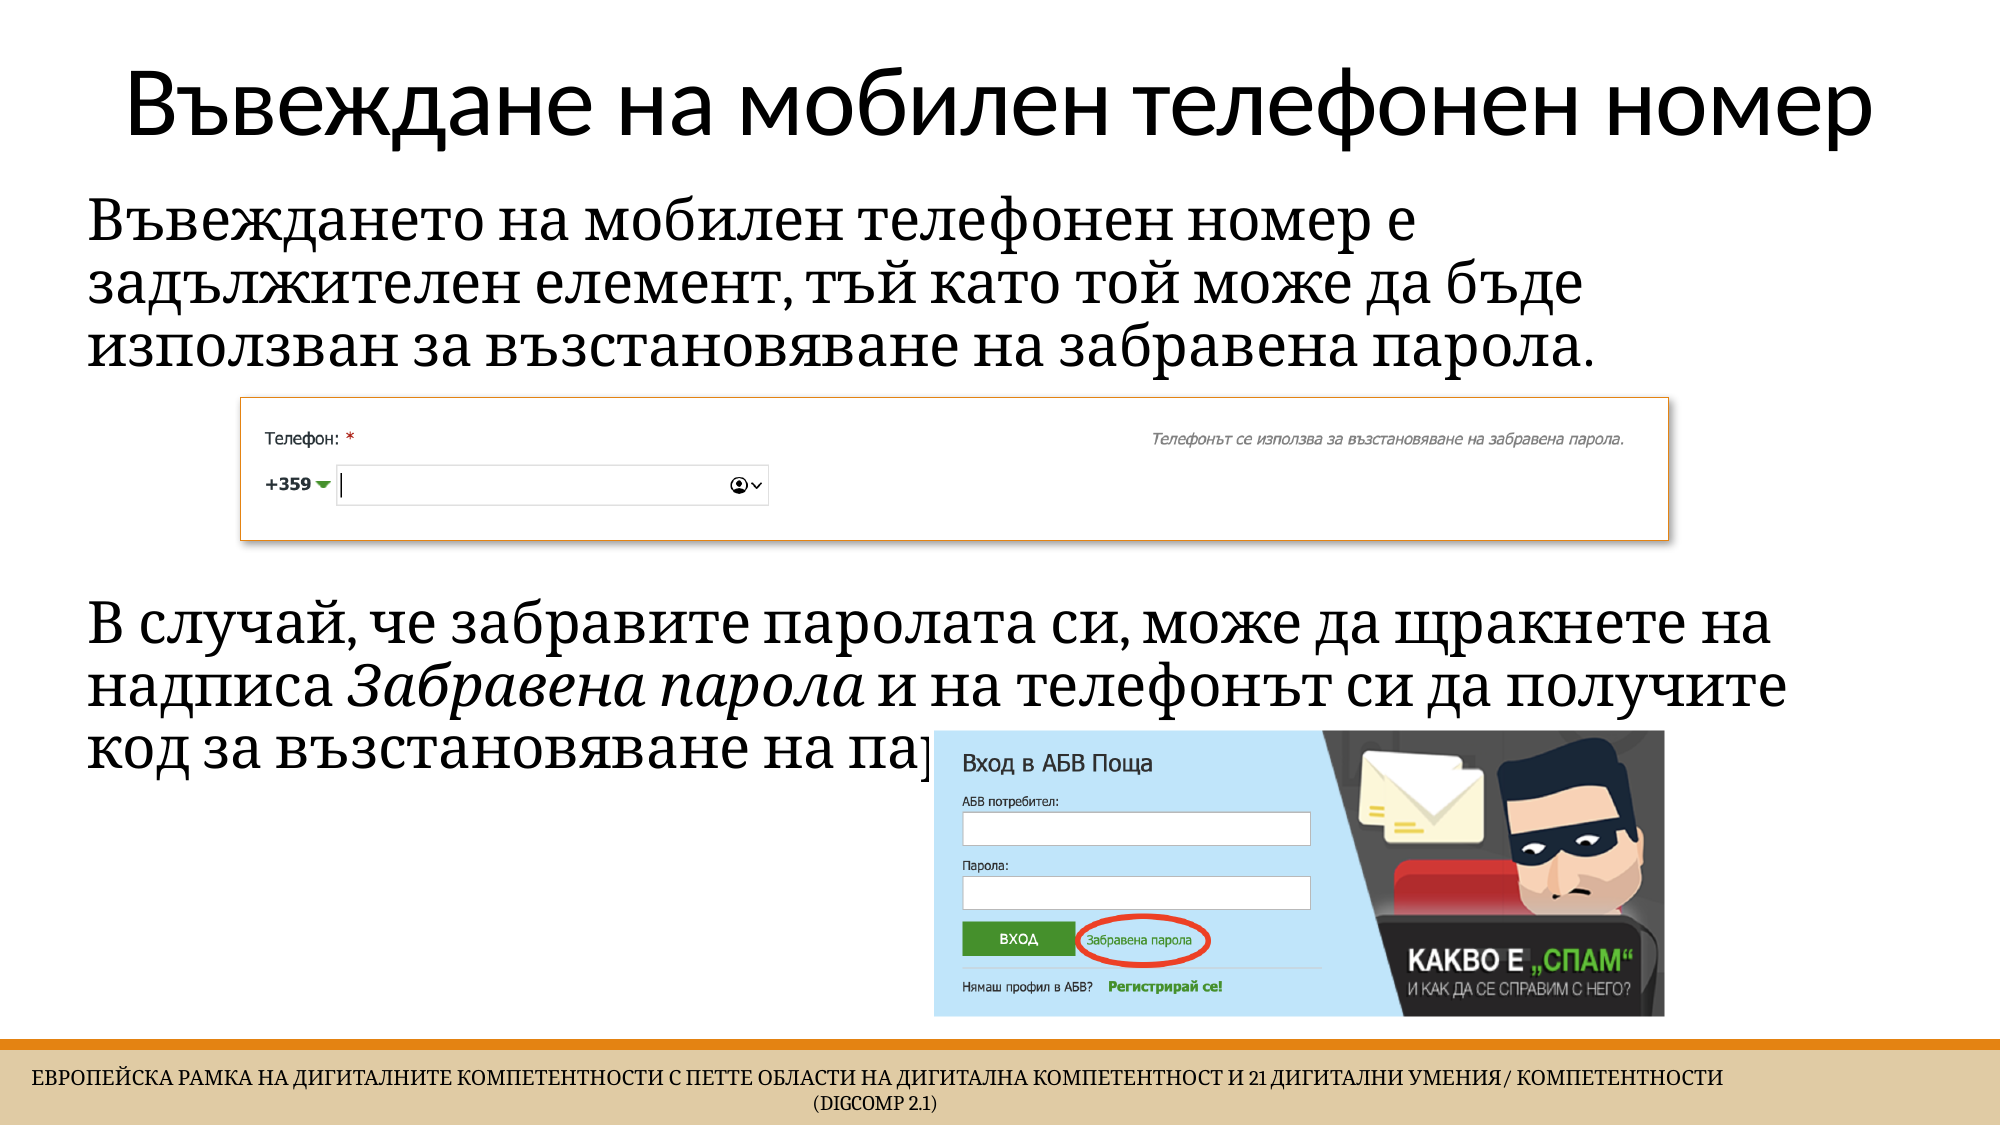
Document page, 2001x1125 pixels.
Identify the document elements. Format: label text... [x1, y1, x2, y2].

footer Европейска Рамка на дигиталните компетентности с петте области на дигитална компетентност и 21 дигитални умения/ компетентности (DigComp 2.1) [0, 1059, 1751, 1120]
picture [929, 721, 1672, 1023]
picture [239, 396, 1669, 541]
list Въвеждането на мобилен телефонен номер е задължителен елемент, тъй като той може да бъде използван за възстановяване на забравена парола. В случай, че забравите паролата си, може да щракнете на надписа Забравена парола и на телефонът си да получите код за възстановяване на парола. [76, 178, 1877, 947]
title Въвеждане на мобилен телефонен номер [0, 0, 2000, 164]
